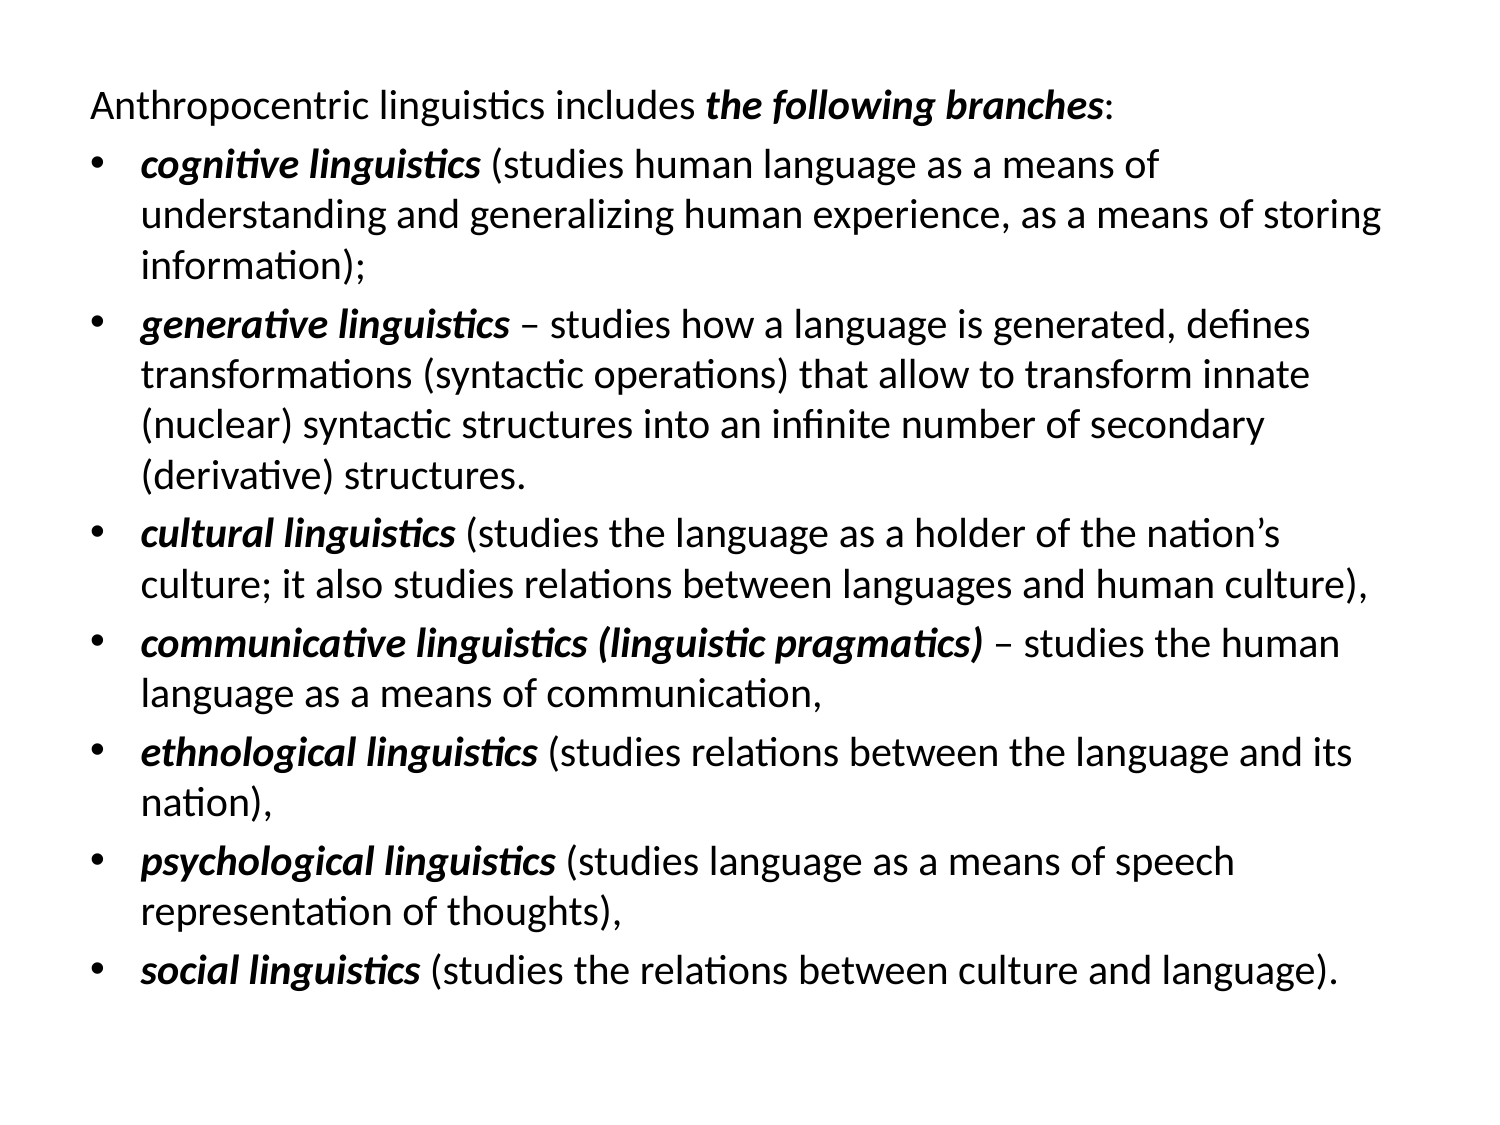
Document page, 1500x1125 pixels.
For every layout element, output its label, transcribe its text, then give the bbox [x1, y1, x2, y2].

list Anthropocentric linguistics includes the following branches: cognitive linguistics (studies human language as a means of understanding and generalizing human experience, as a means of storing information); generative linguistics – studies how a language is generated, defines transformations (syntactic operations) that allow to transform innate (nuclear) syntactic structures into an infinite number of secondary (derivative) structures. cultural linguistics (studies the language as a holder of the nation’s culture; it also studies relations between languages and human culture), communicative linguistics (linguistic pragmatics) – studies the human language as a means of communication, ethnological linguistics (studies relations between the language and its nation), psychological linguistics (studies language as a means of speech representation of thoughts), social linguistics (studies the relations between culture and language). [75, 70, 1425, 1005]
